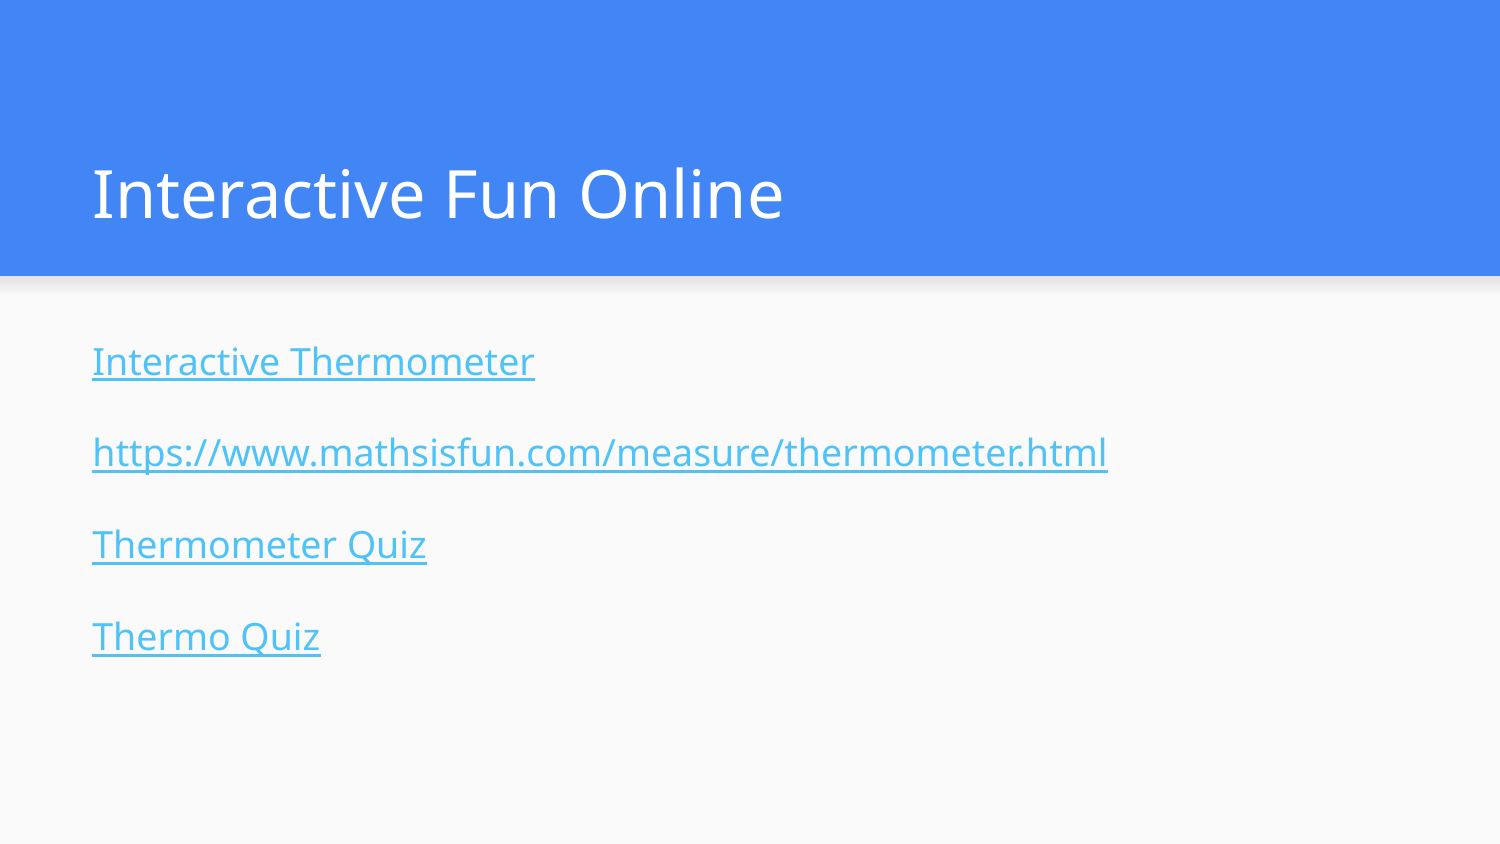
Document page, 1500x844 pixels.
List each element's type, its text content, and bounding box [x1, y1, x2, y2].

title Interactive Fun Online [77, 121, 1427, 248]
list Interactive Thermometer https://www.mathsisfun.com/measure/thermometer.html Thermometer Quiz Thermo Quiz [77, 314, 1427, 760]
